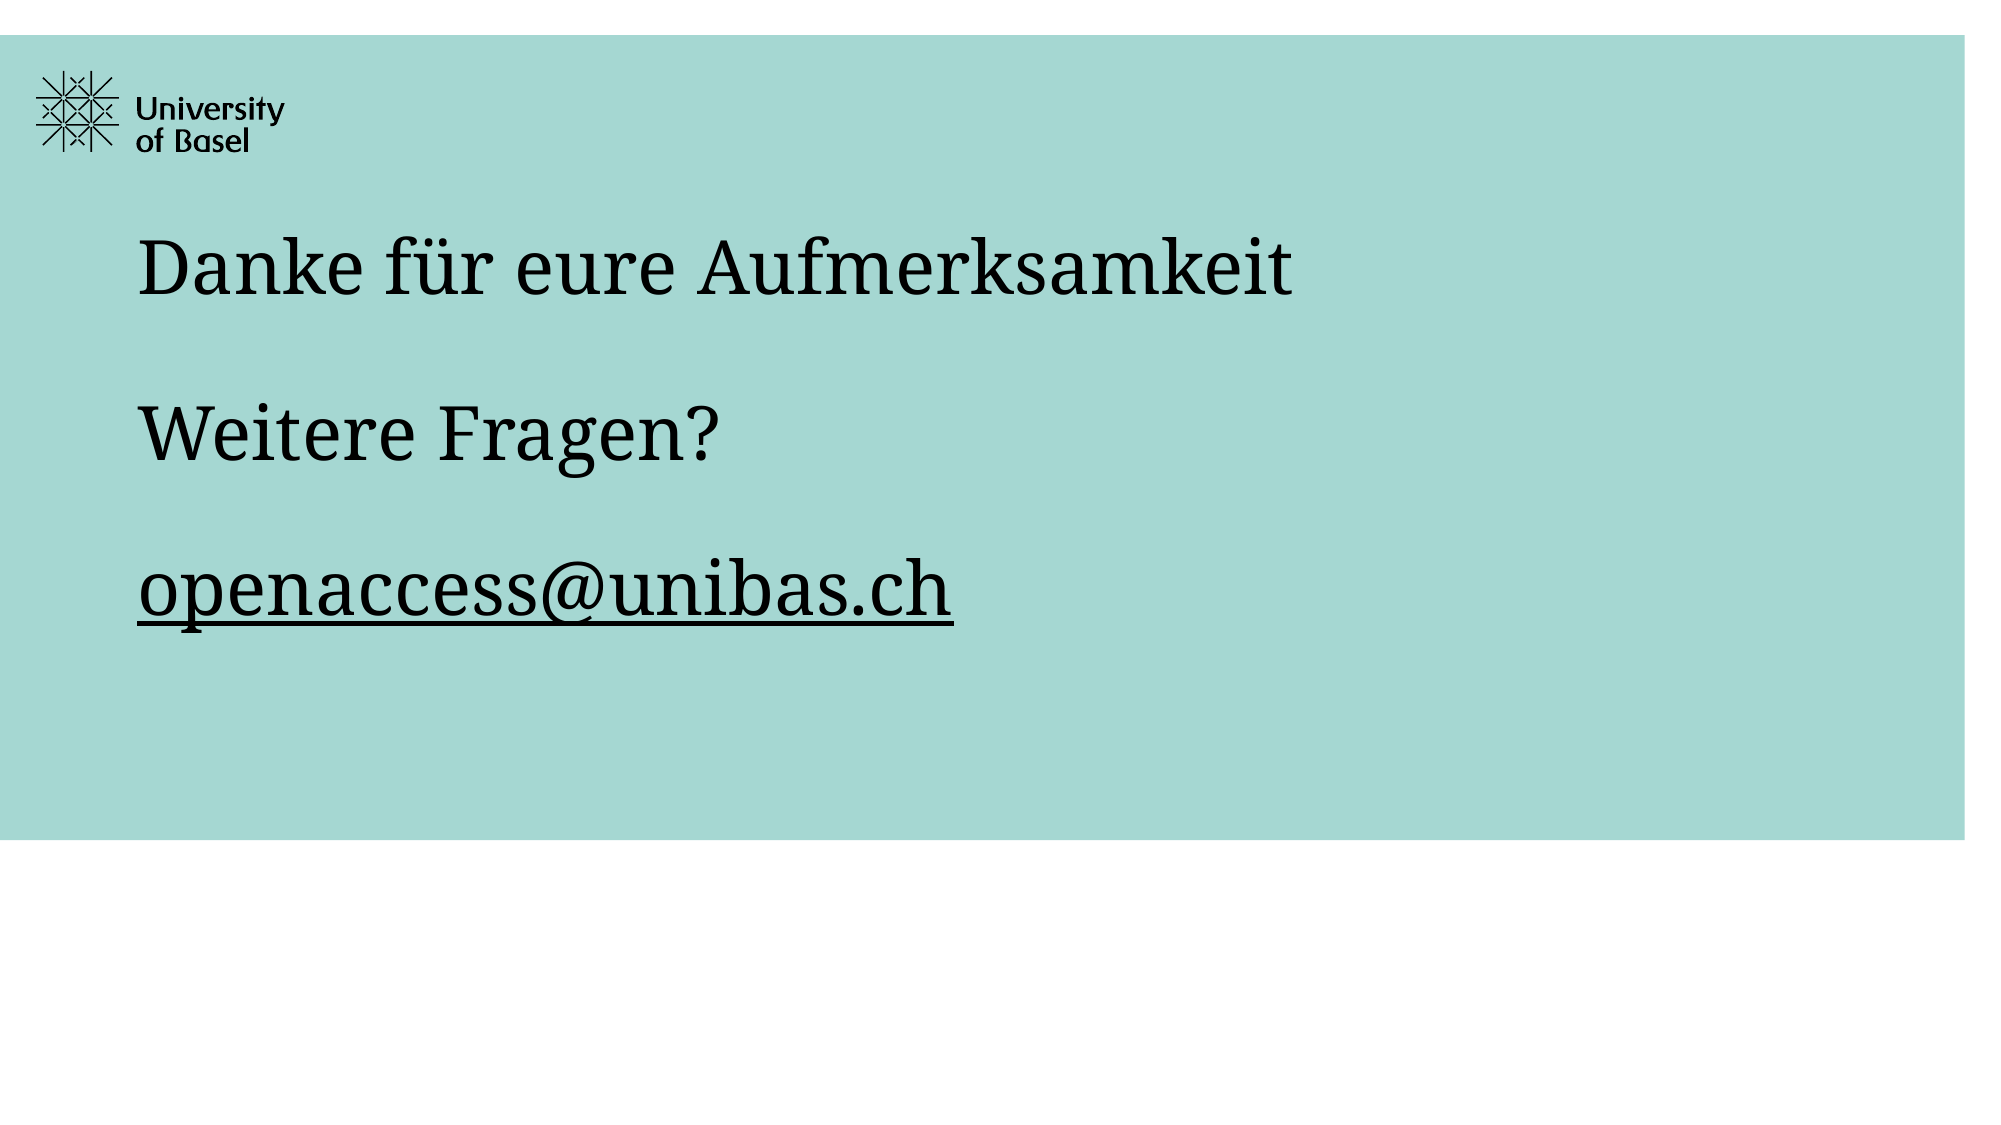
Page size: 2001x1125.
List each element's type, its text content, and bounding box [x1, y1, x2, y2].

title Danke für eure Aufmerksamkeit Weitere Fragen? openaccess@unibas.ch [137, 225, 1357, 398]
